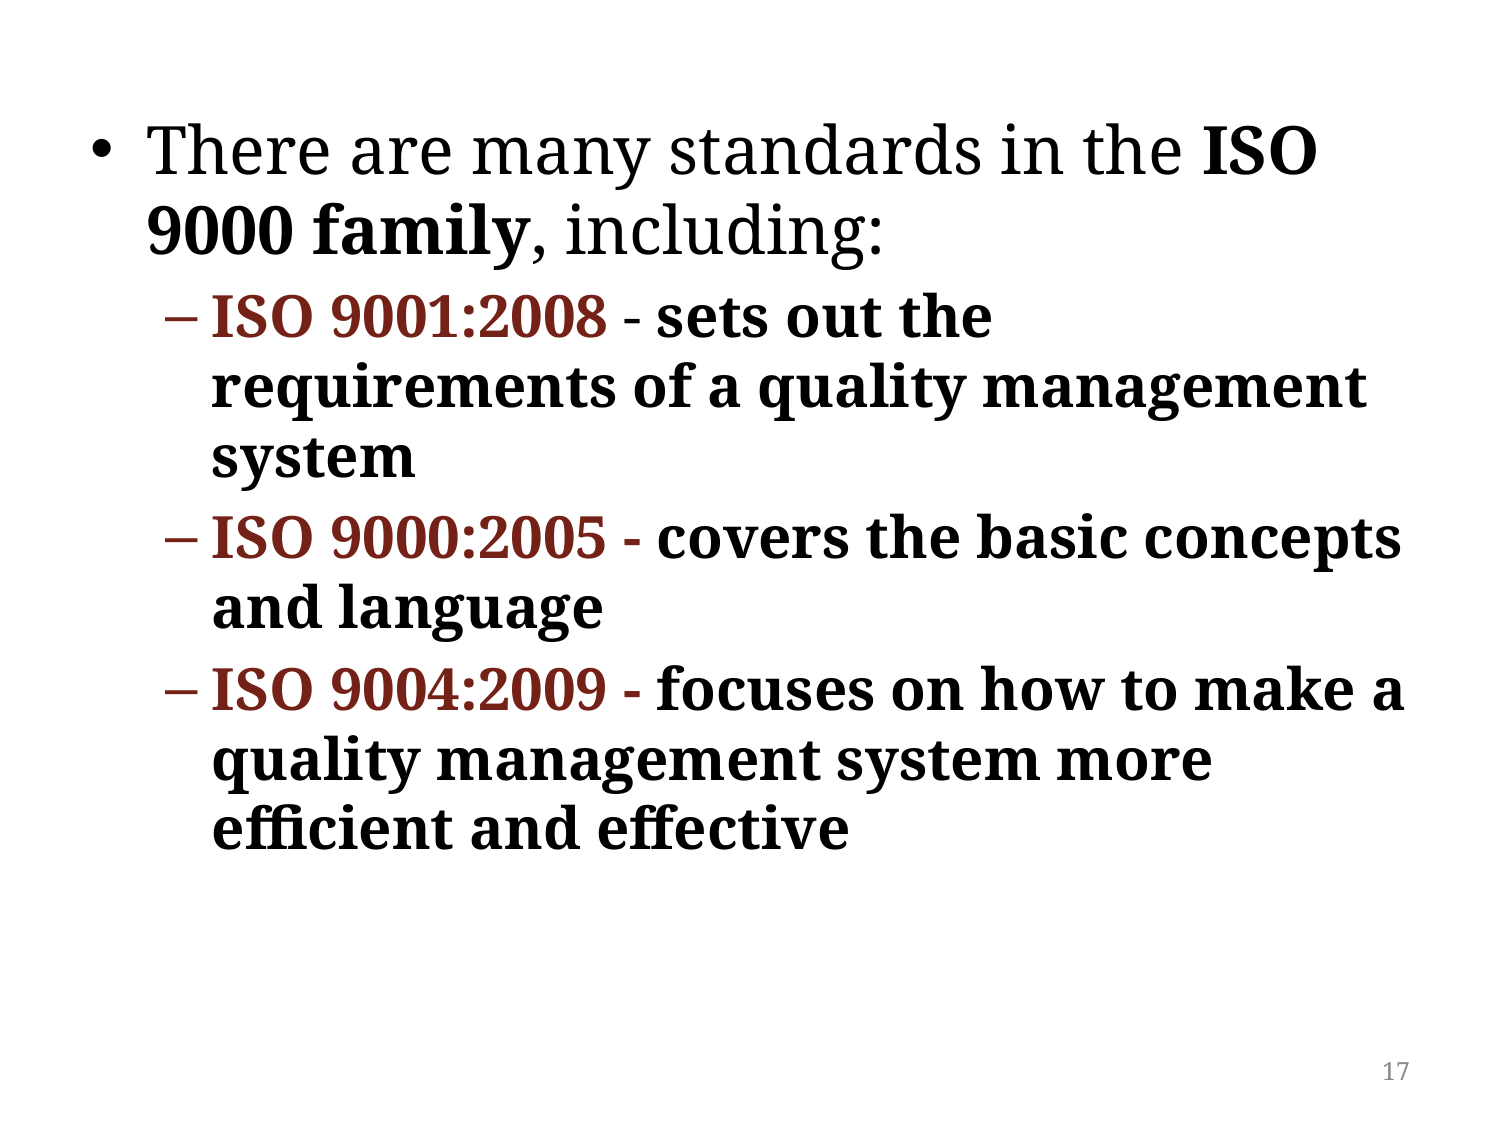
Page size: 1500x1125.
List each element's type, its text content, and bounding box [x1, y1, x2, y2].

list There are many standards in the ISO 9000 family, including: ISO 9001:2008 - sets out the requirements of a quality management system ISO 9000:2005 - covers the basic concepts and language ISO 9004:2009 - focuses on how to make a quality management system more efficient and effective [75, 99, 1425, 1038]
slide_number 17 [1074, 1042, 1425, 1103]
